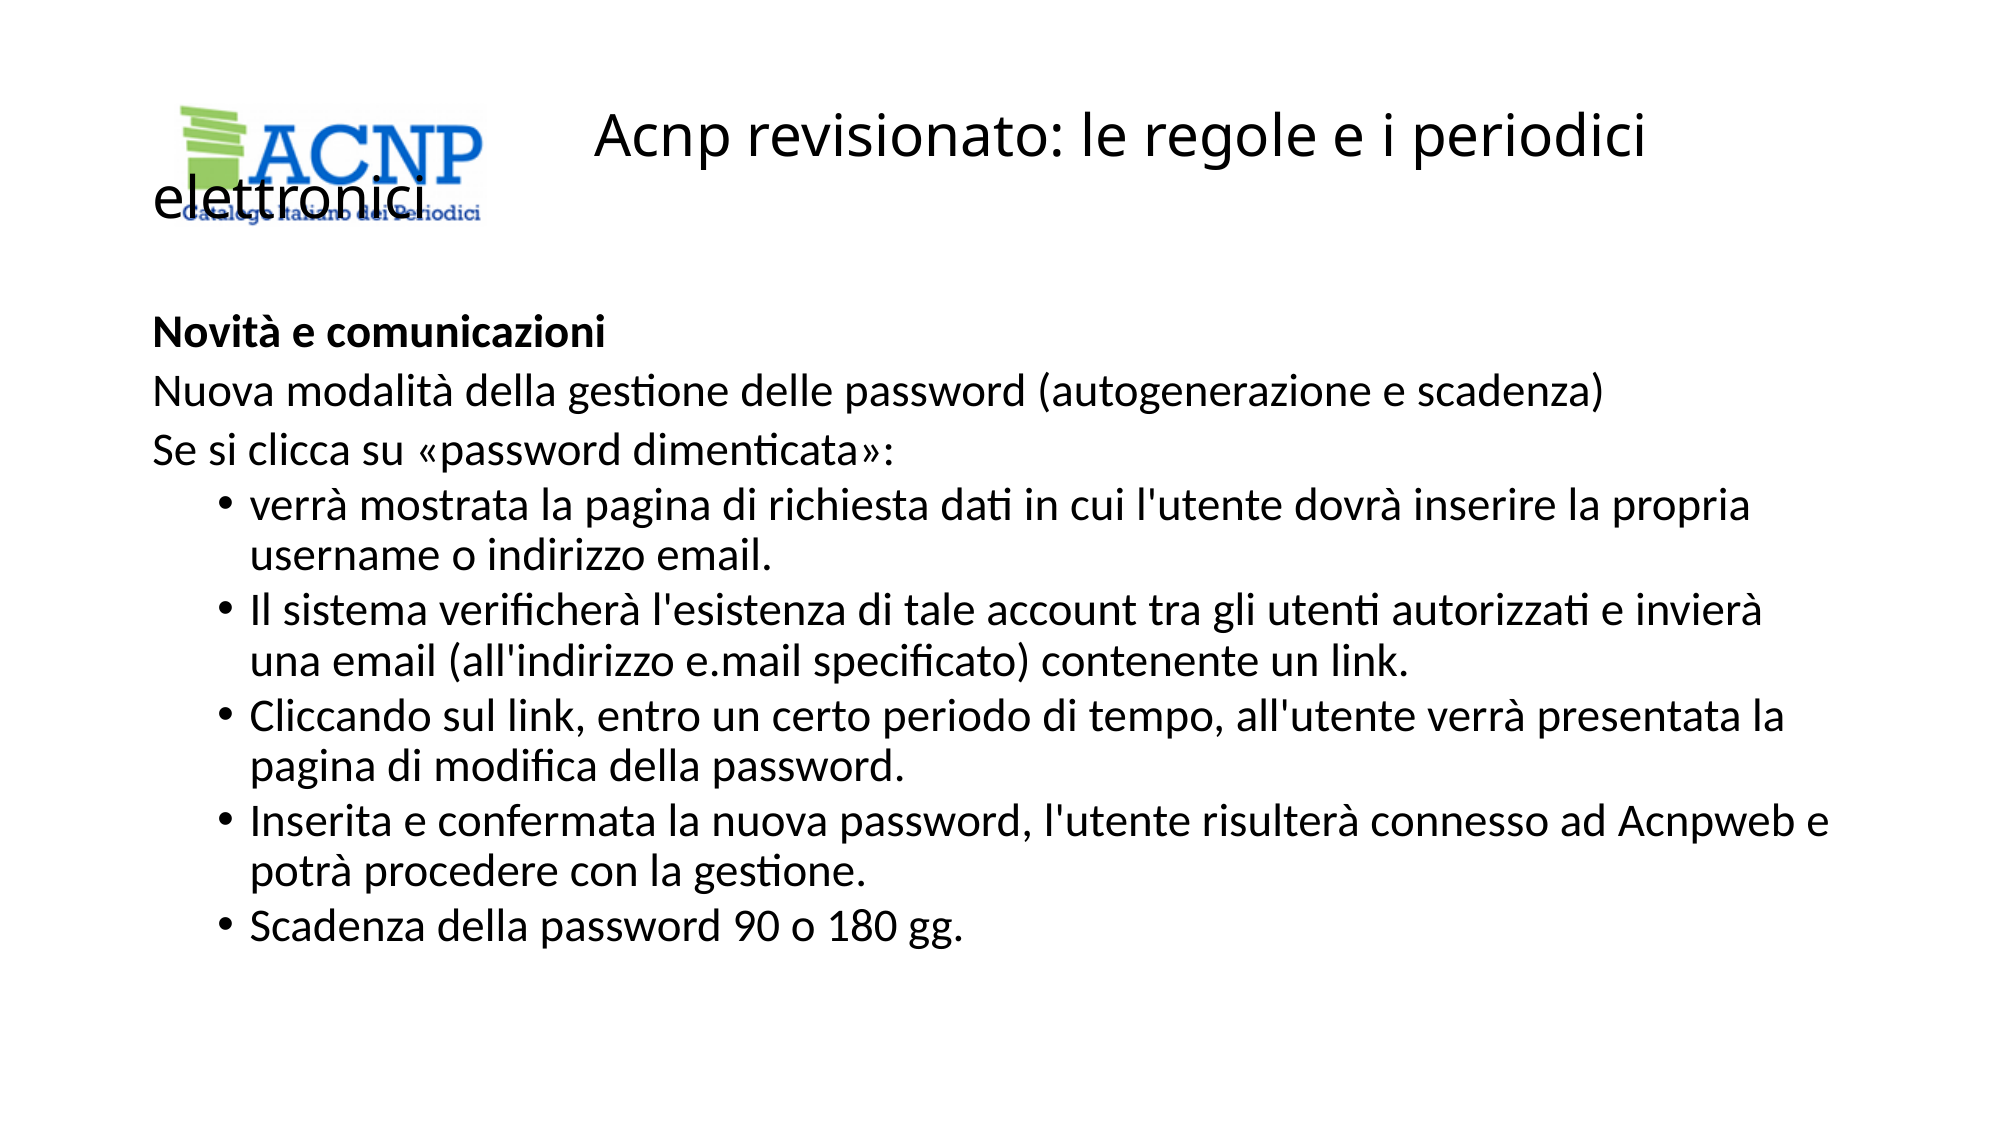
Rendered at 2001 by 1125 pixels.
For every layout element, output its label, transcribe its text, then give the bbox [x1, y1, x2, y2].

list Novità e comunicazioni Nuova modalità della gestione delle password (autogenerazione e scadenza) Se si clicca su «password dimenticata»: verrà mostrata la pagina di richiesta dati in cui l'utente dovrà inserire la propria username o indirizzo email. Il sistema verificherà l'esistenza di tale account tra gli utenti autorizzati e invierà una email (all'indirizzo e.mail specificato) contenente un link. Cliccando sul link, entro un certo periodo di tempo, all'utente verrà presentata la pagina di modifica della password. Inserita e confermata la nuova password, l'utente risulterà connesso ad Acnpweb e potrà procedere con la gestione. Scadenza della password 90 o 180 gg. [137, 299, 1863, 1014]
picture [174, 103, 487, 227]
title Acnp revisionato: le regole e i periodici elettronici [137, 59, 1863, 278]
